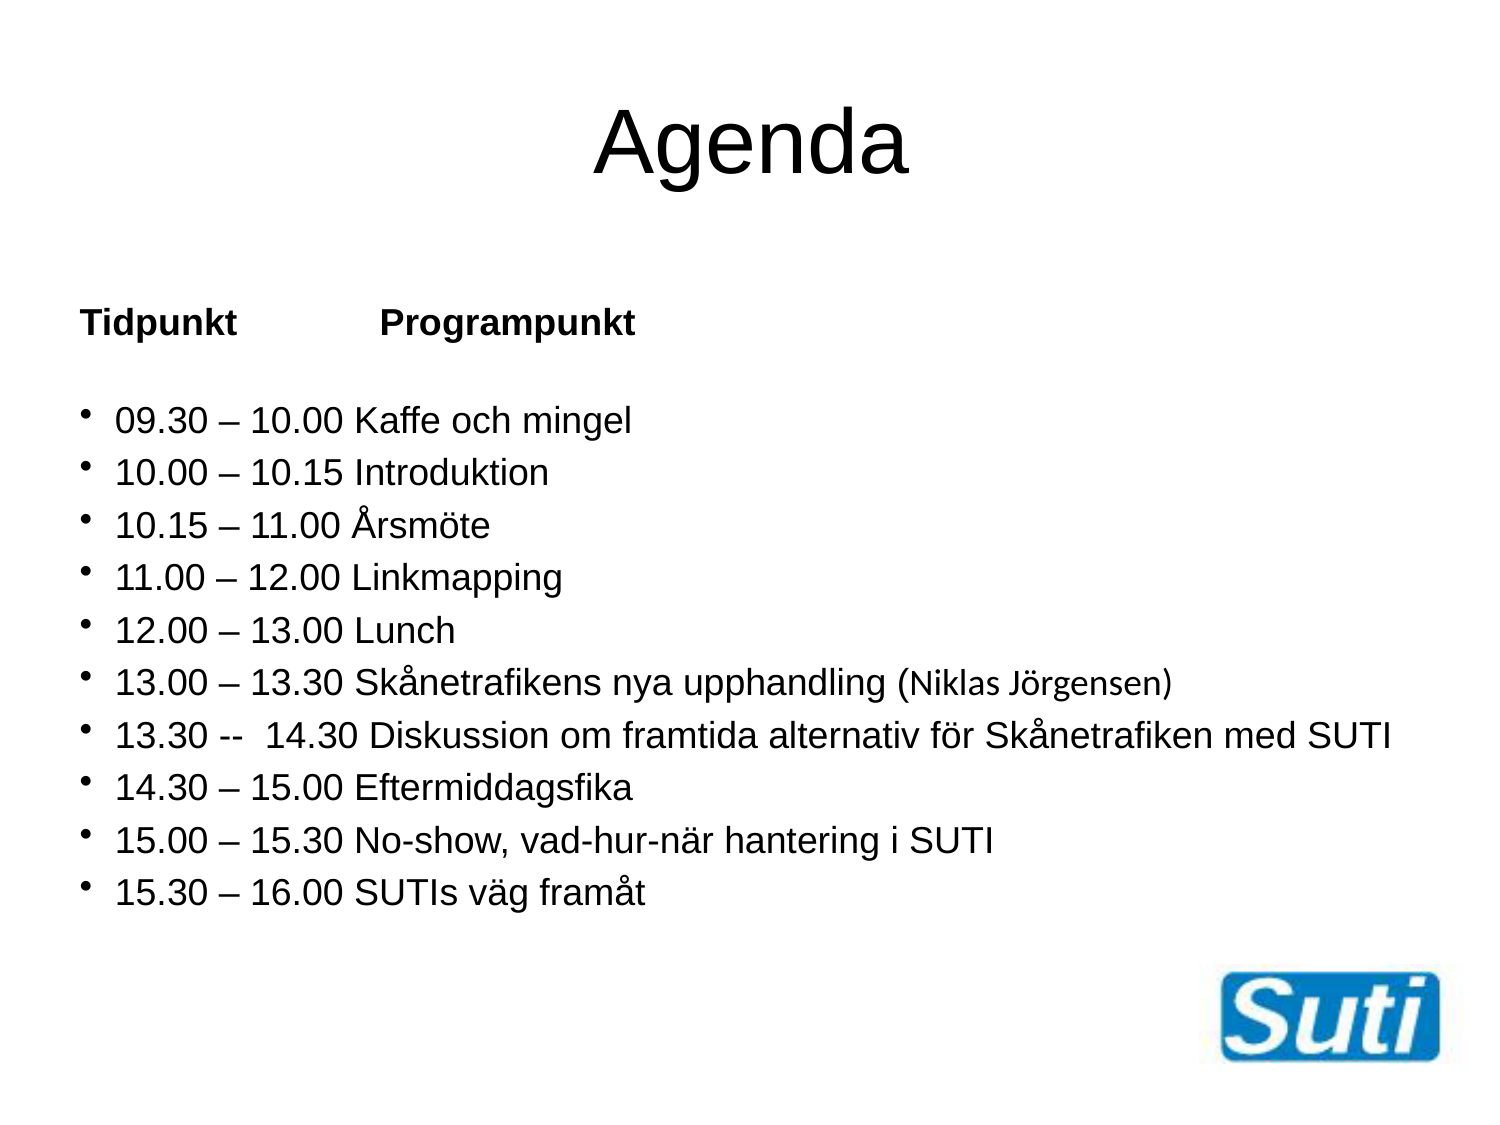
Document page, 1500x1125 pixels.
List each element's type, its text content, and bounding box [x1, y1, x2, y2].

title Agenda [76, 42, 1427, 231]
text_box Tidpunkt Programpunkt 09.30 – 10.00 Kaffe och mingel 10.00 – 10.15 Introduktion 10.15 – 11.00 Årsmöte 11.00 – 12.00 Linkmapping 12.00 – 13.00 Lunch 13.00 – 13.30 Skånetrafikens nya upphandling (Niklas Jörgensen) 13.30 -- 14.30 Diskussion om framtida alternativ för Skånetrafiken med SUTI 14.30 – 15.00 Eftermiddagsfika 15.00 – 15.30 No-show, vad-hur-när hantering i SUTI 15.30 – 16.00 SUTIs väg framåt [64, 290, 1424, 974]
picture [1198, 964, 1464, 1065]
